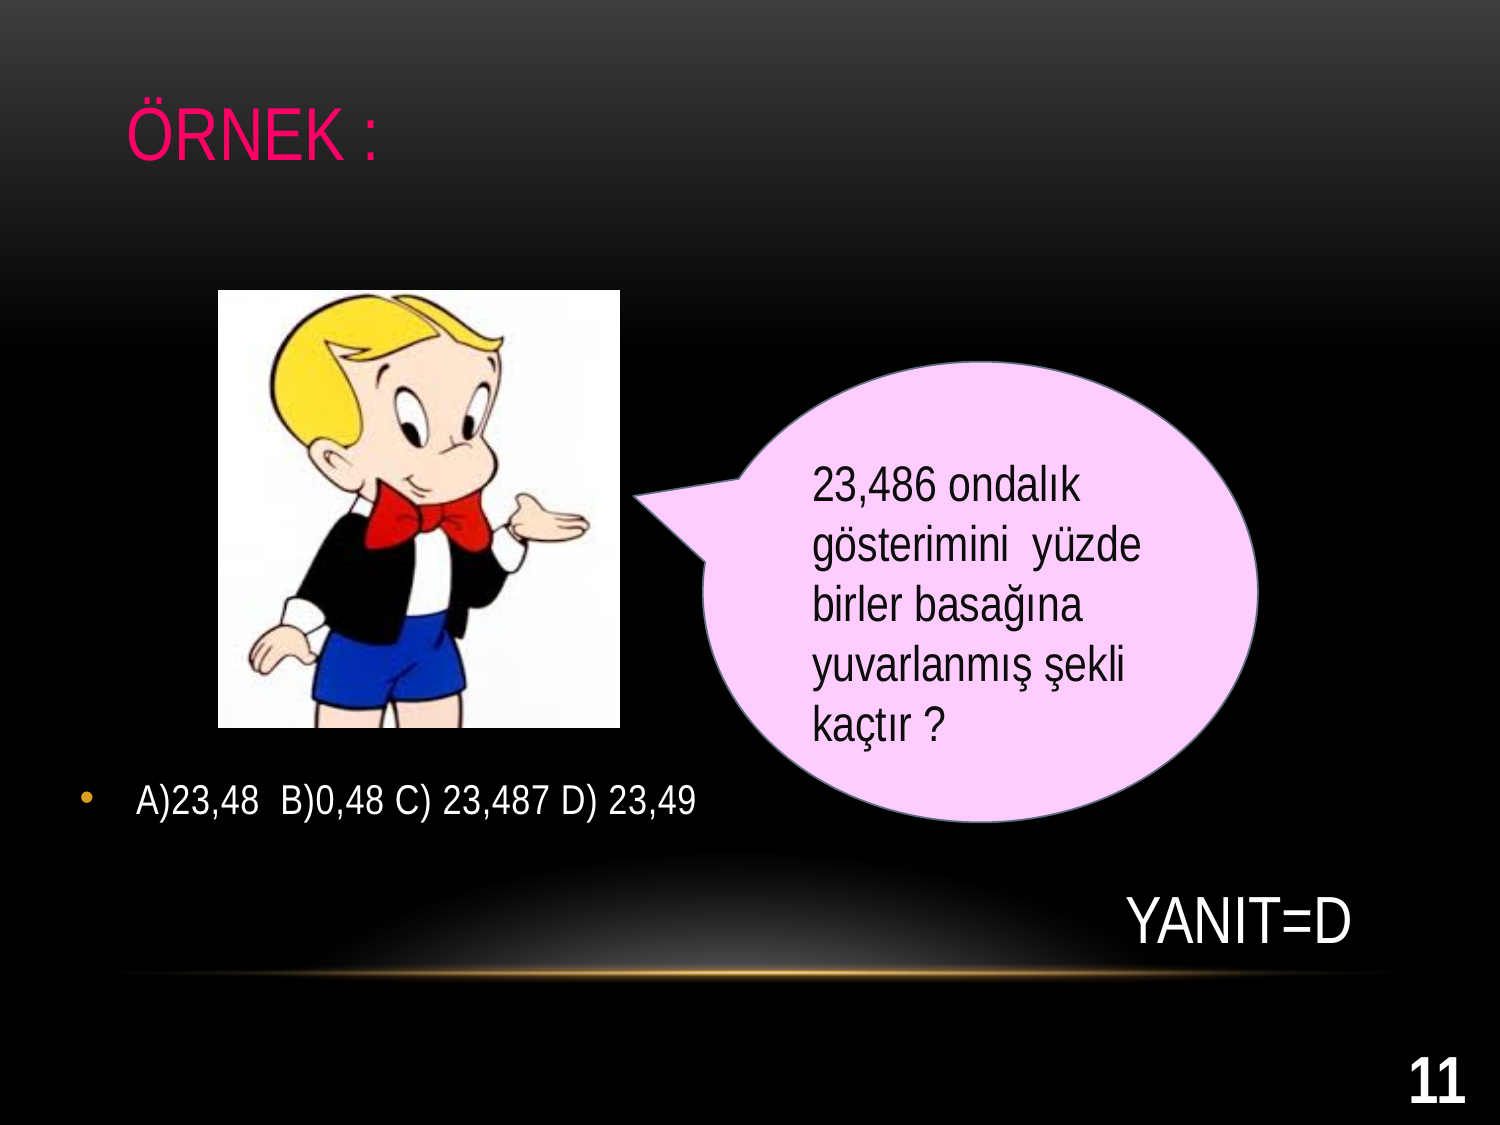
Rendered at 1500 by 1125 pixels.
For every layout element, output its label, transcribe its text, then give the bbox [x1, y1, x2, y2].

picture [0, 0, 1500, 1125]
list [99, 262, 1400, 938]
text_box A)23,48 B)0,48 C) 23,487 D) 23,49 [64, 765, 774, 830]
text_box 11 [1393, 1029, 1500, 1125]
text_box ÖRNEK : [112, 78, 526, 183]
text_box YANIT=D [1110, 869, 1406, 965]
text_box [632, 360, 1259, 824]
text_box 23,486 ondalık gösterimini yüzde birler basağına yuvarlanmış şekli kaçtır ? [797, 444, 1188, 760]
